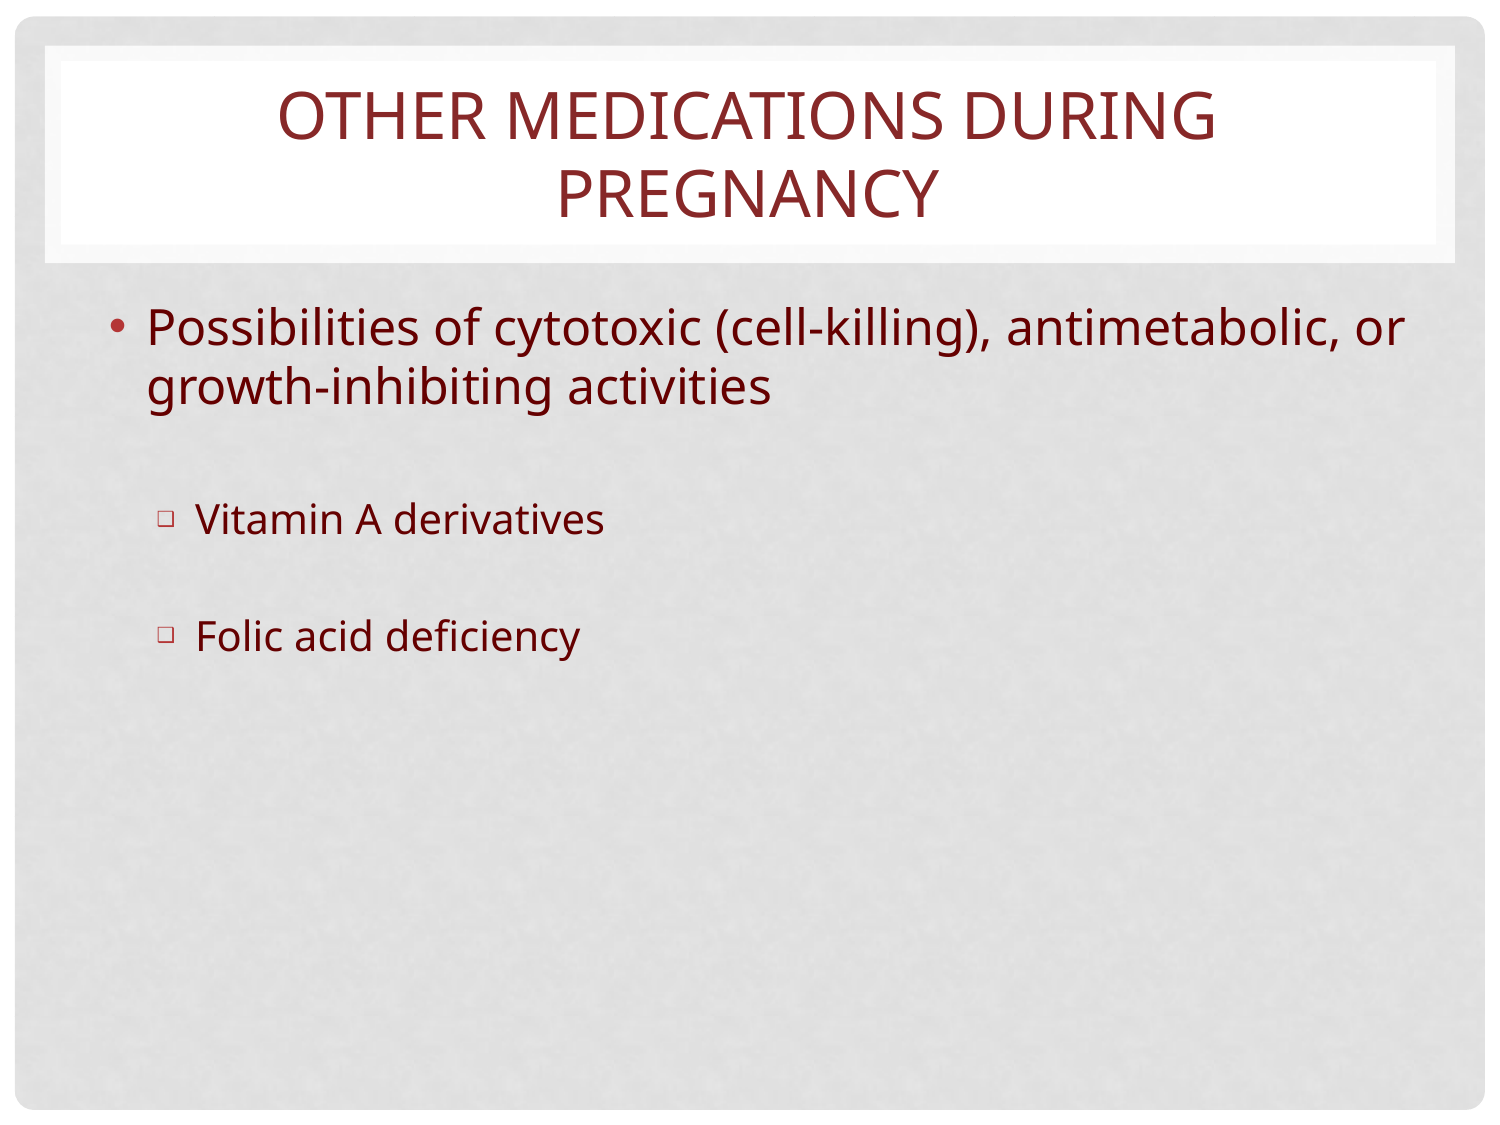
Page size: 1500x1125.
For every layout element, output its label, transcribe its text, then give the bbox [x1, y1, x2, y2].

list Possibilities of cytotoxic (cell-killing), antimetabolic, or growth-inhibiting activities Vitamin A derivatives Folic acid deficiency [75, 287, 1425, 1005]
title OTHER MEDICATIONS DURING PREGNANCY [69, 66, 1425, 238]
picture [14, 16, 1485, 1110]
